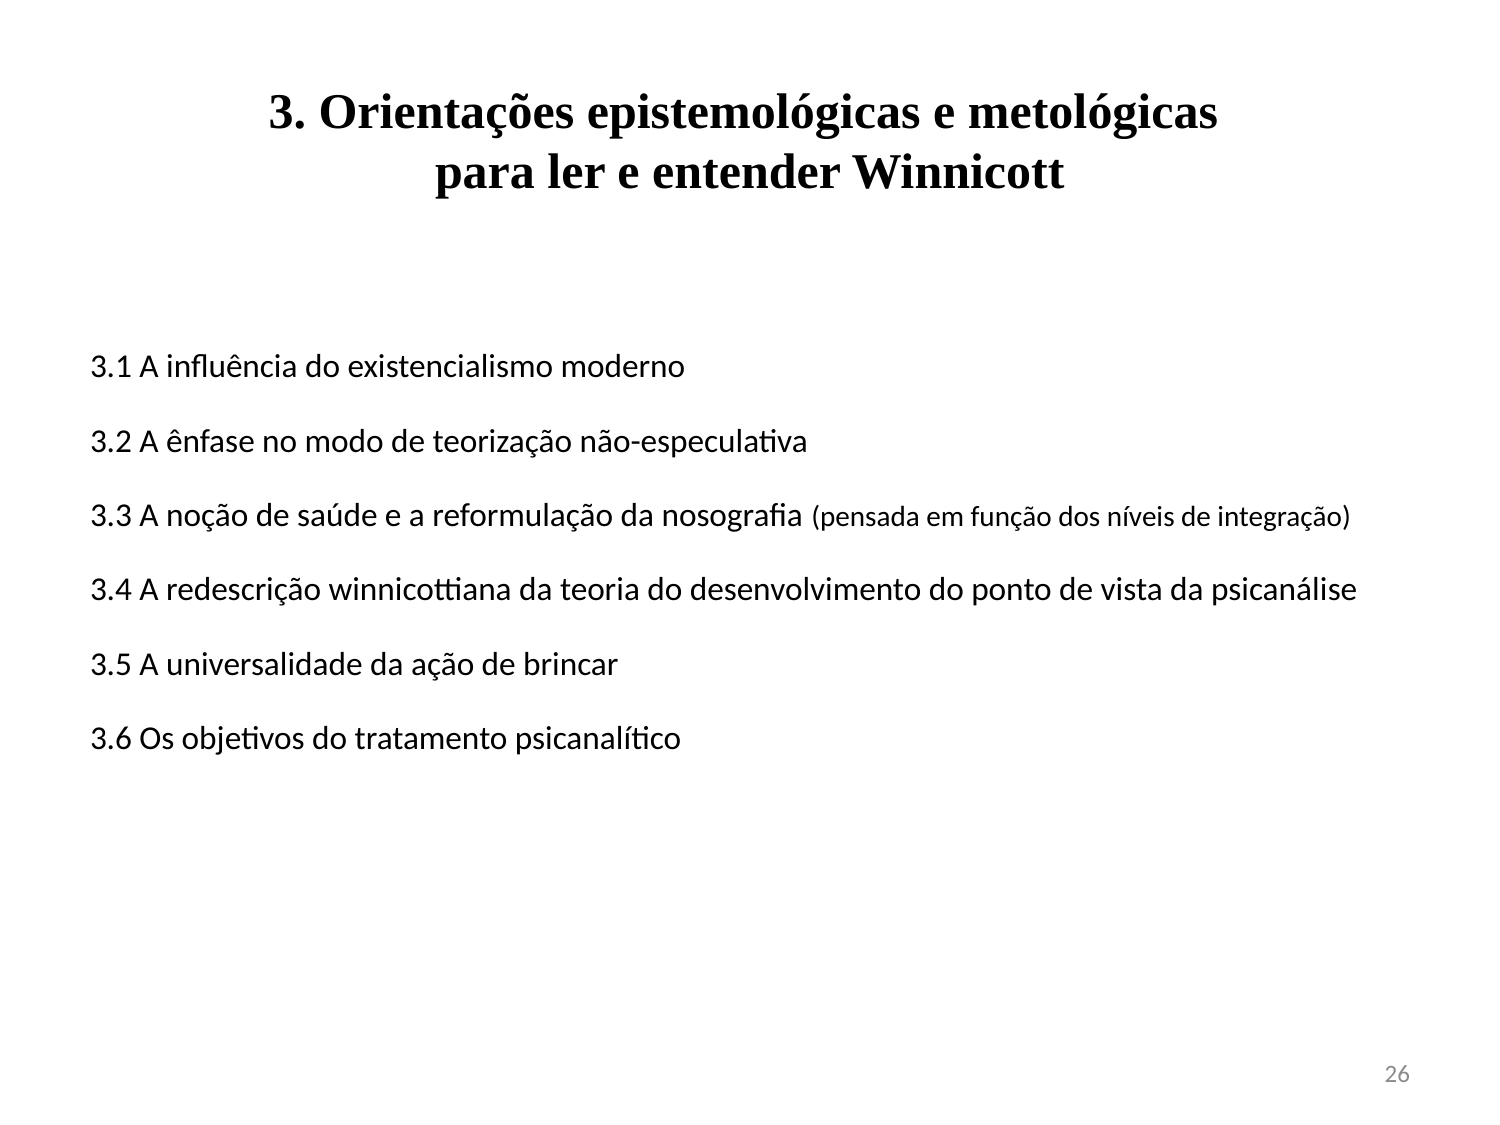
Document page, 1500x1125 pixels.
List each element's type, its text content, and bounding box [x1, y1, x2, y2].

title 3. Orientações epistemológicas e metológicas para ler e entender Winnicott [75, 45, 1425, 233]
slide_number 26 [1074, 1042, 1425, 1103]
list 3.1 A influência do existencialismo moderno 3.2 A ênfase no modo de teorização não-especulativa 3.3 A noção de saúde e a reformulação da nosografia (pensada em função dos níveis de integração) 3.4 A redescrição winnicottiana da teoria do desenvolvimento do ponto de vista da psicanálise 3.5 A universalidade da ação de brincar 3.6 Os objetivos do tratamento psicanalítico [75, 262, 1425, 1005]
